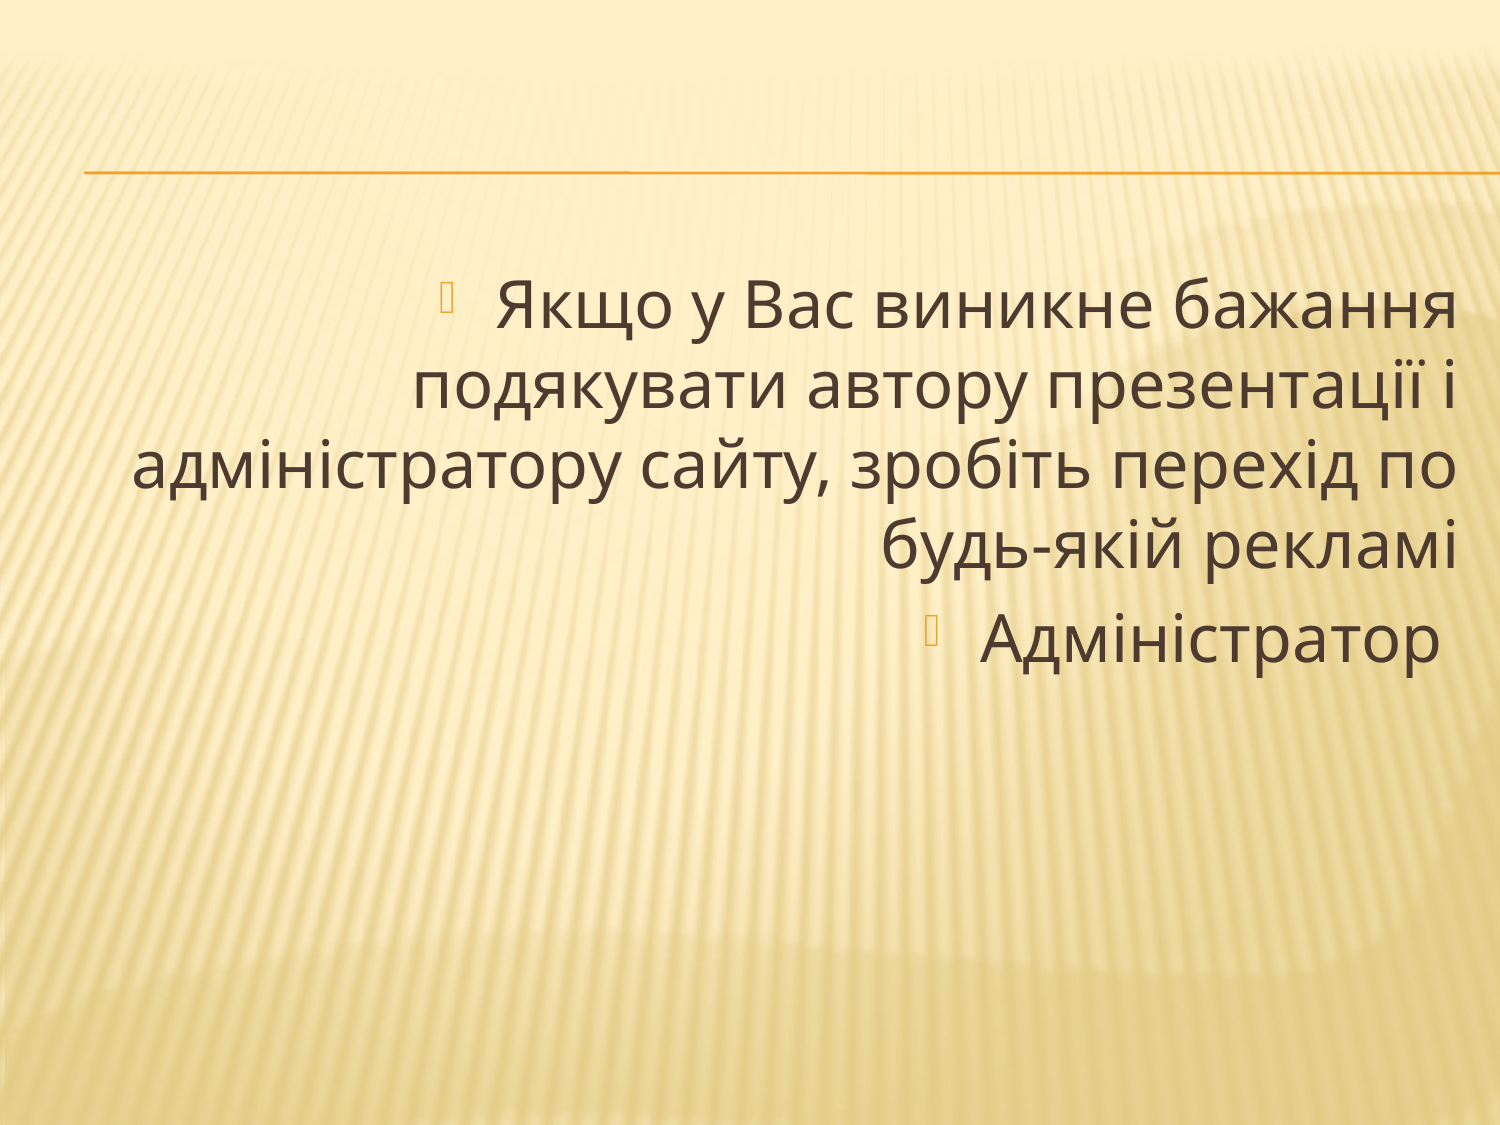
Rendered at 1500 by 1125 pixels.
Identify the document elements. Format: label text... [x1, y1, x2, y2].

list Якщо у Вас виникне бажання подякувати автору презентації і адміністратору сайту, зробіть перехід по будь-якій рекламі Адміністратор [50, 254, 1475, 998]
